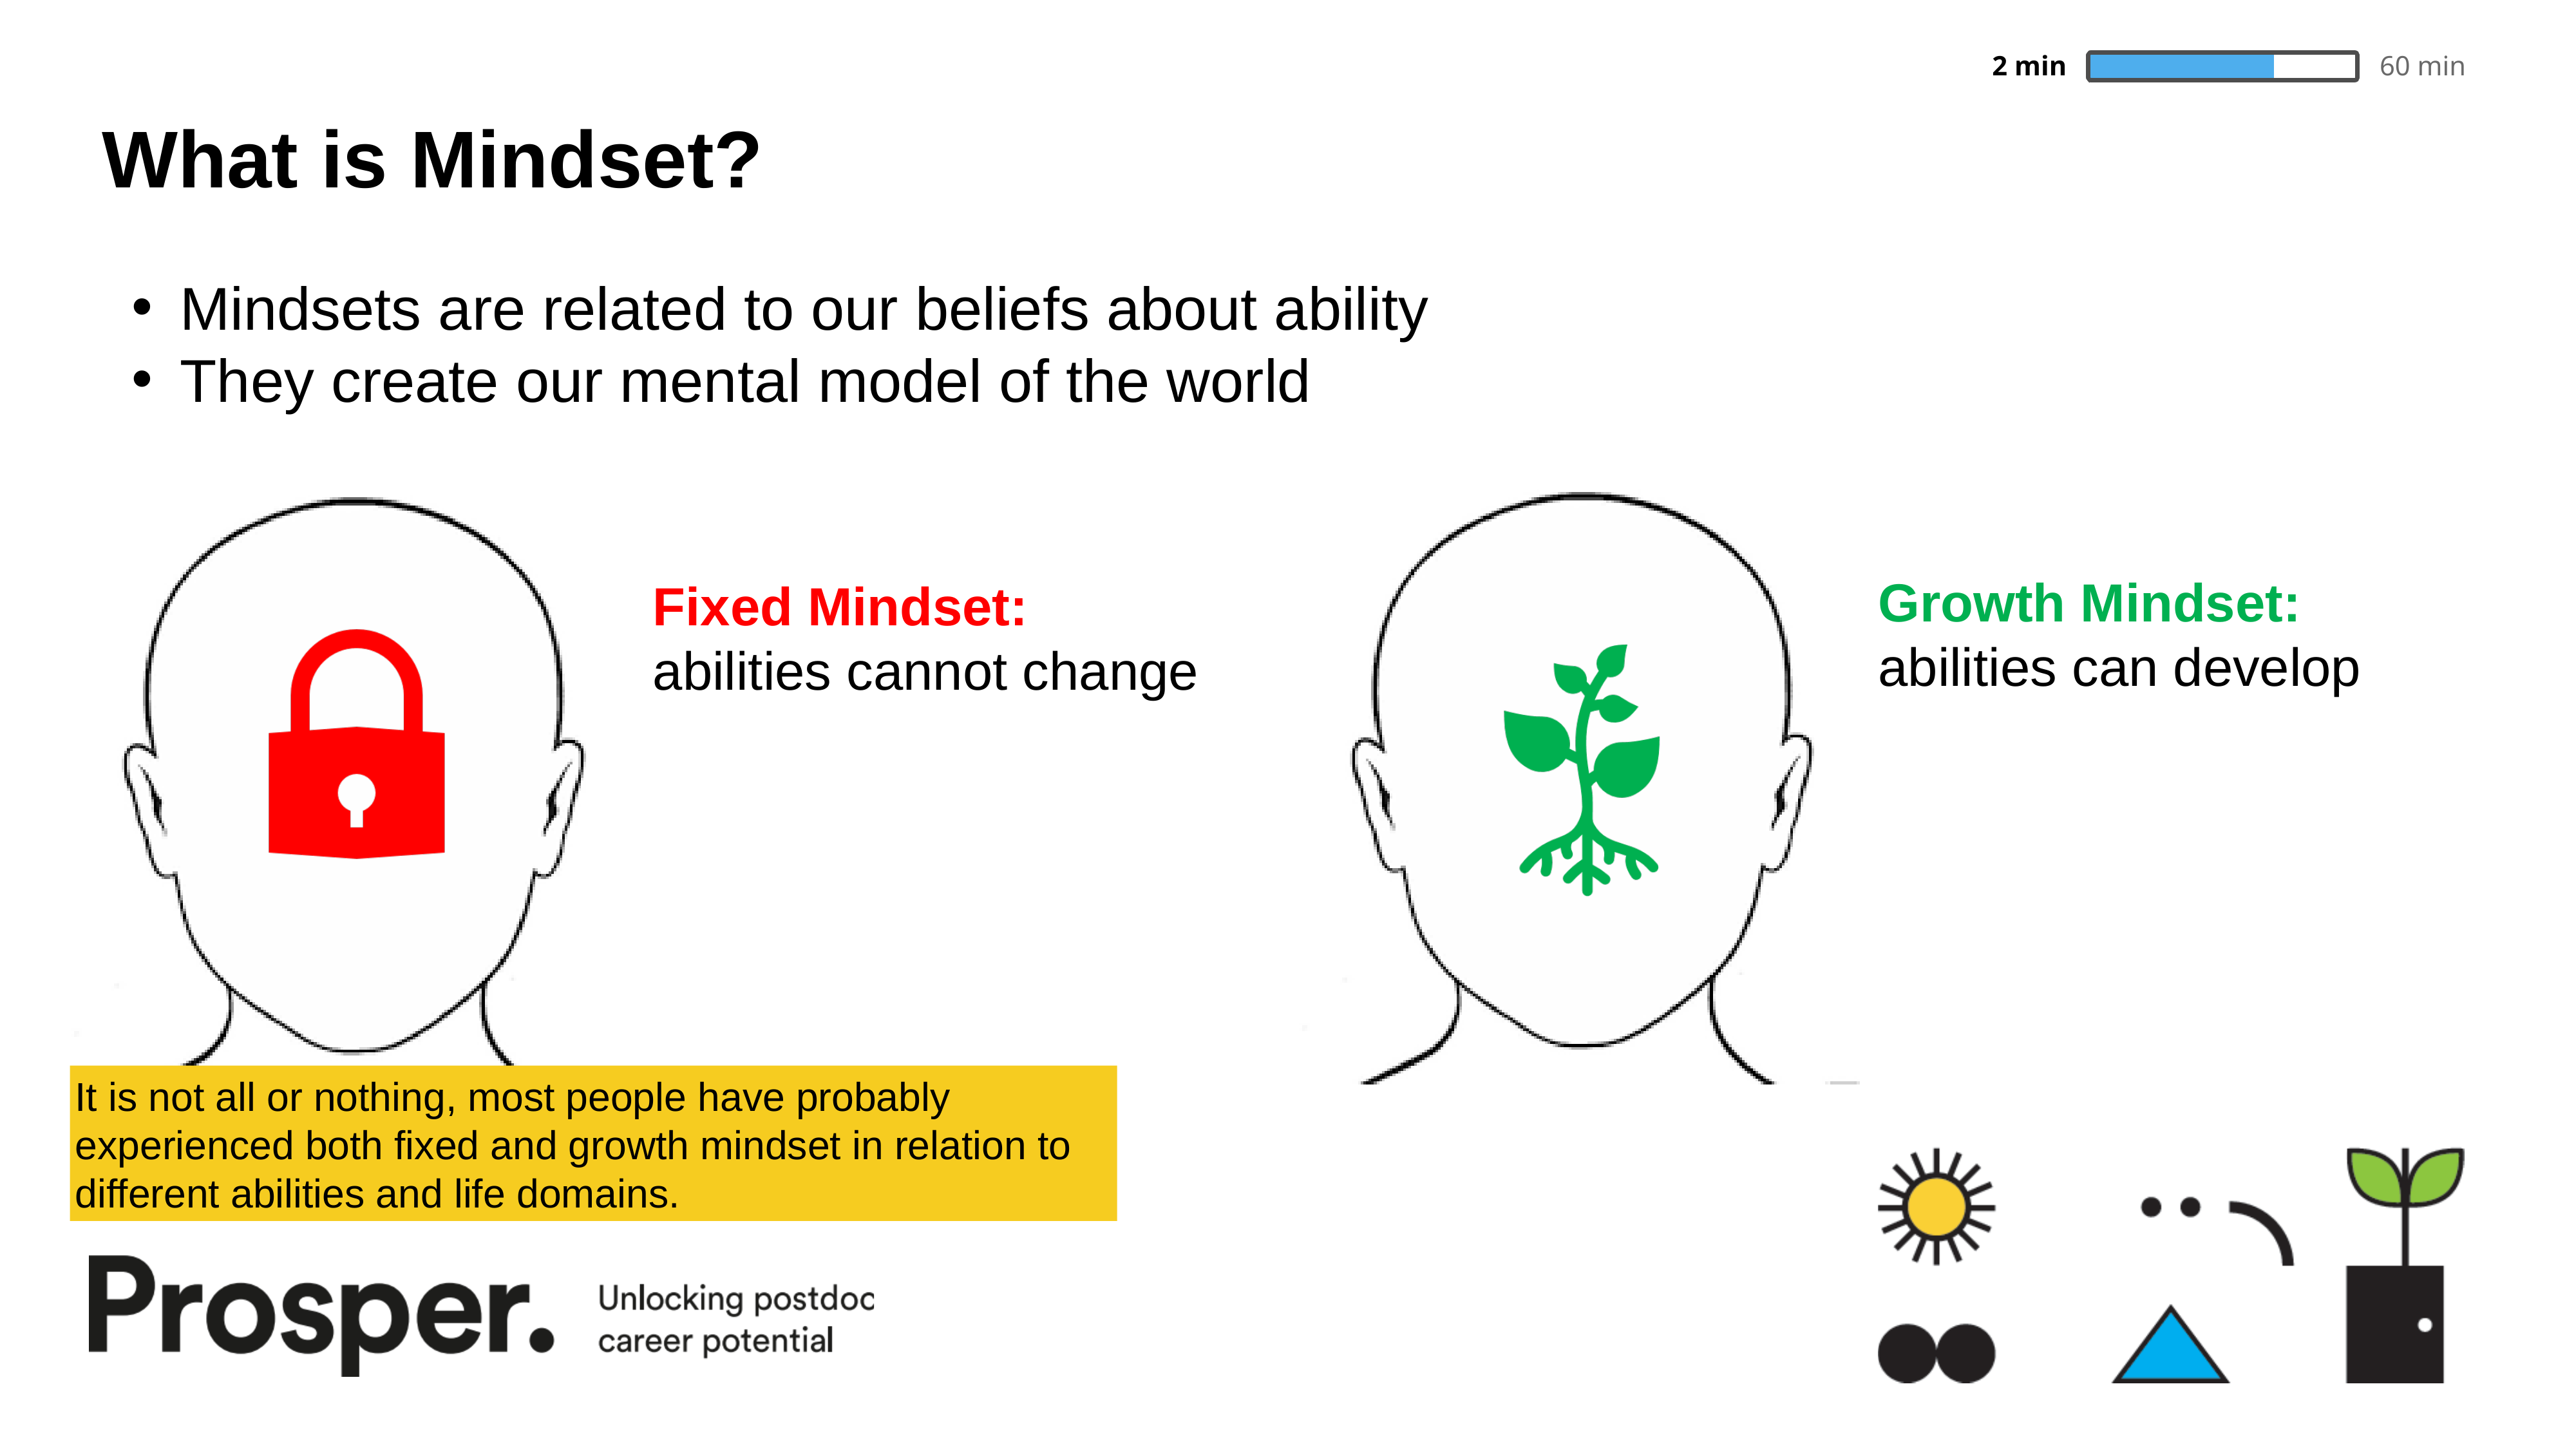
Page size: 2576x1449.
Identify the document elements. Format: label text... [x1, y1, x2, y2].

picture [2076, 50, 2367, 88]
text_box Growth Mindset: abilities can develop [1873, 563, 2576, 775]
text_box 2 min [1973, 43, 2085, 87]
text_box Fixed Mindset: abilities cannot change [647, 566, 1283, 779]
text_box Mindsets are related to our beliefs about ability They create our mental model of the world [126, 264, 1870, 420]
picture [1283, 460, 1860, 1085]
text_box It is not all or nothing, most people have probably experienced both fixed and growth mindset in relation to different abilities and life domains. [70, 1065, 1117, 1221]
picture [55, 466, 632, 1090]
title What is Mindset? [101, 107, 2475, 211]
picture [1878, 1109, 2465, 1383]
